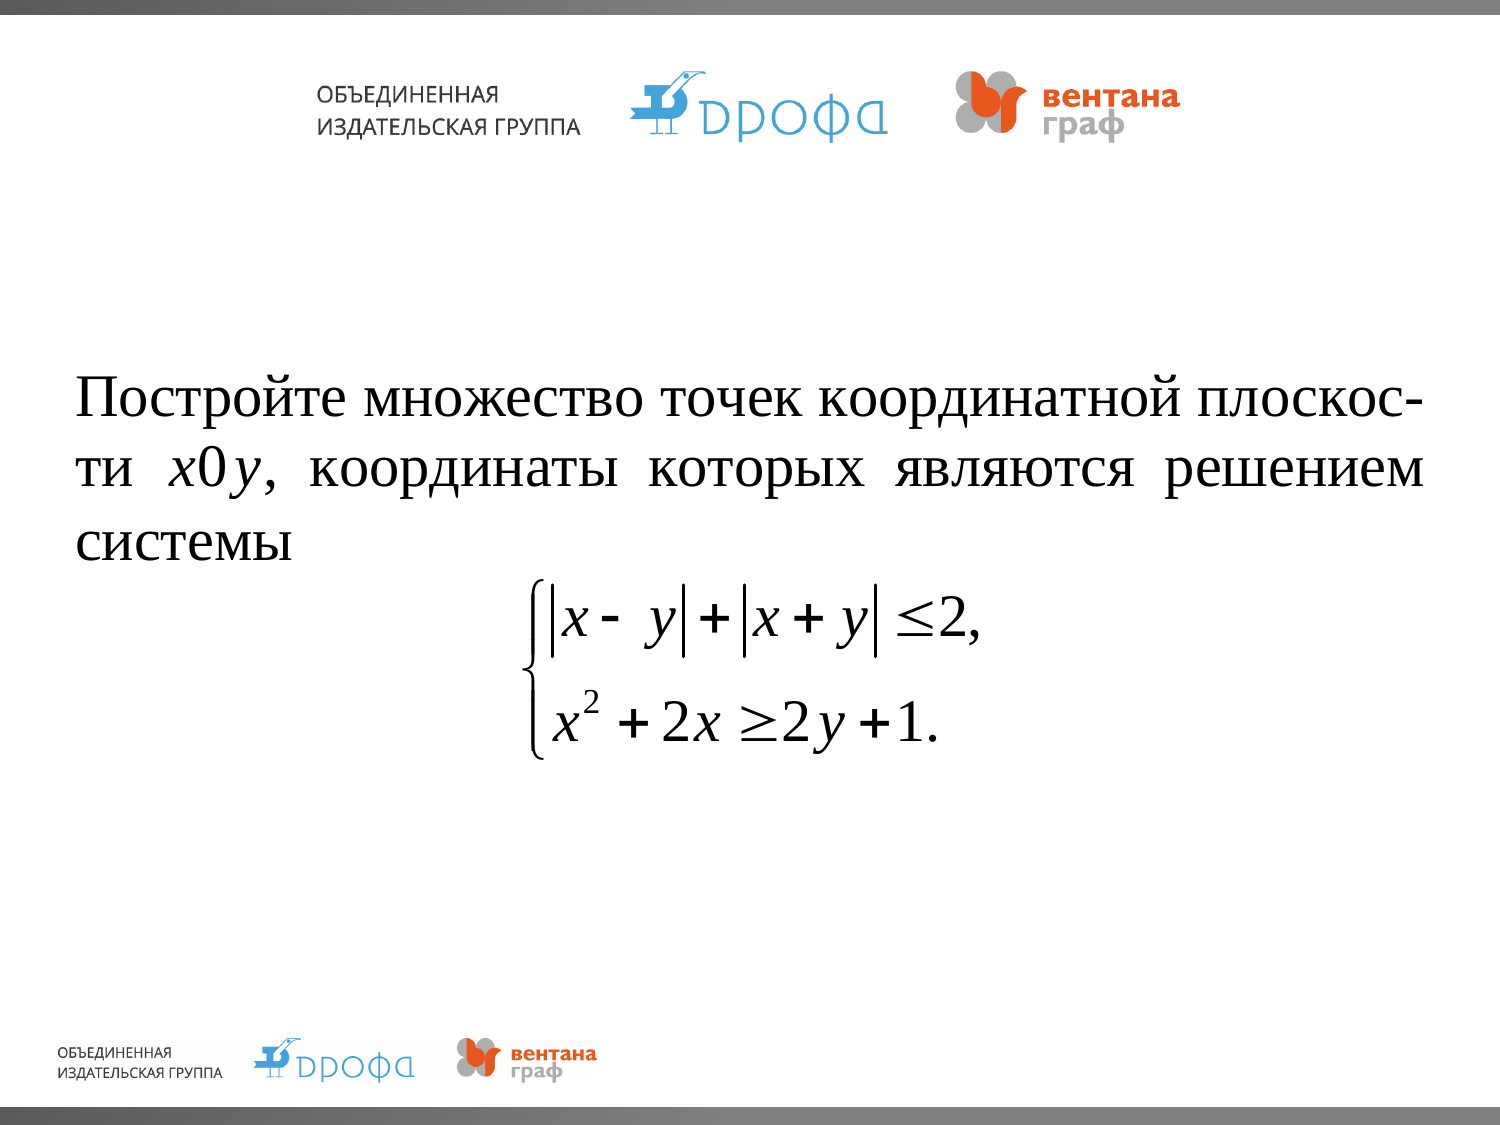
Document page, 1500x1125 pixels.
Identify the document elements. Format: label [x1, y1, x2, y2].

picture [0, 15, 1500, 191]
picture [58, 1038, 597, 1083]
picture [74, 360, 1426, 765]
